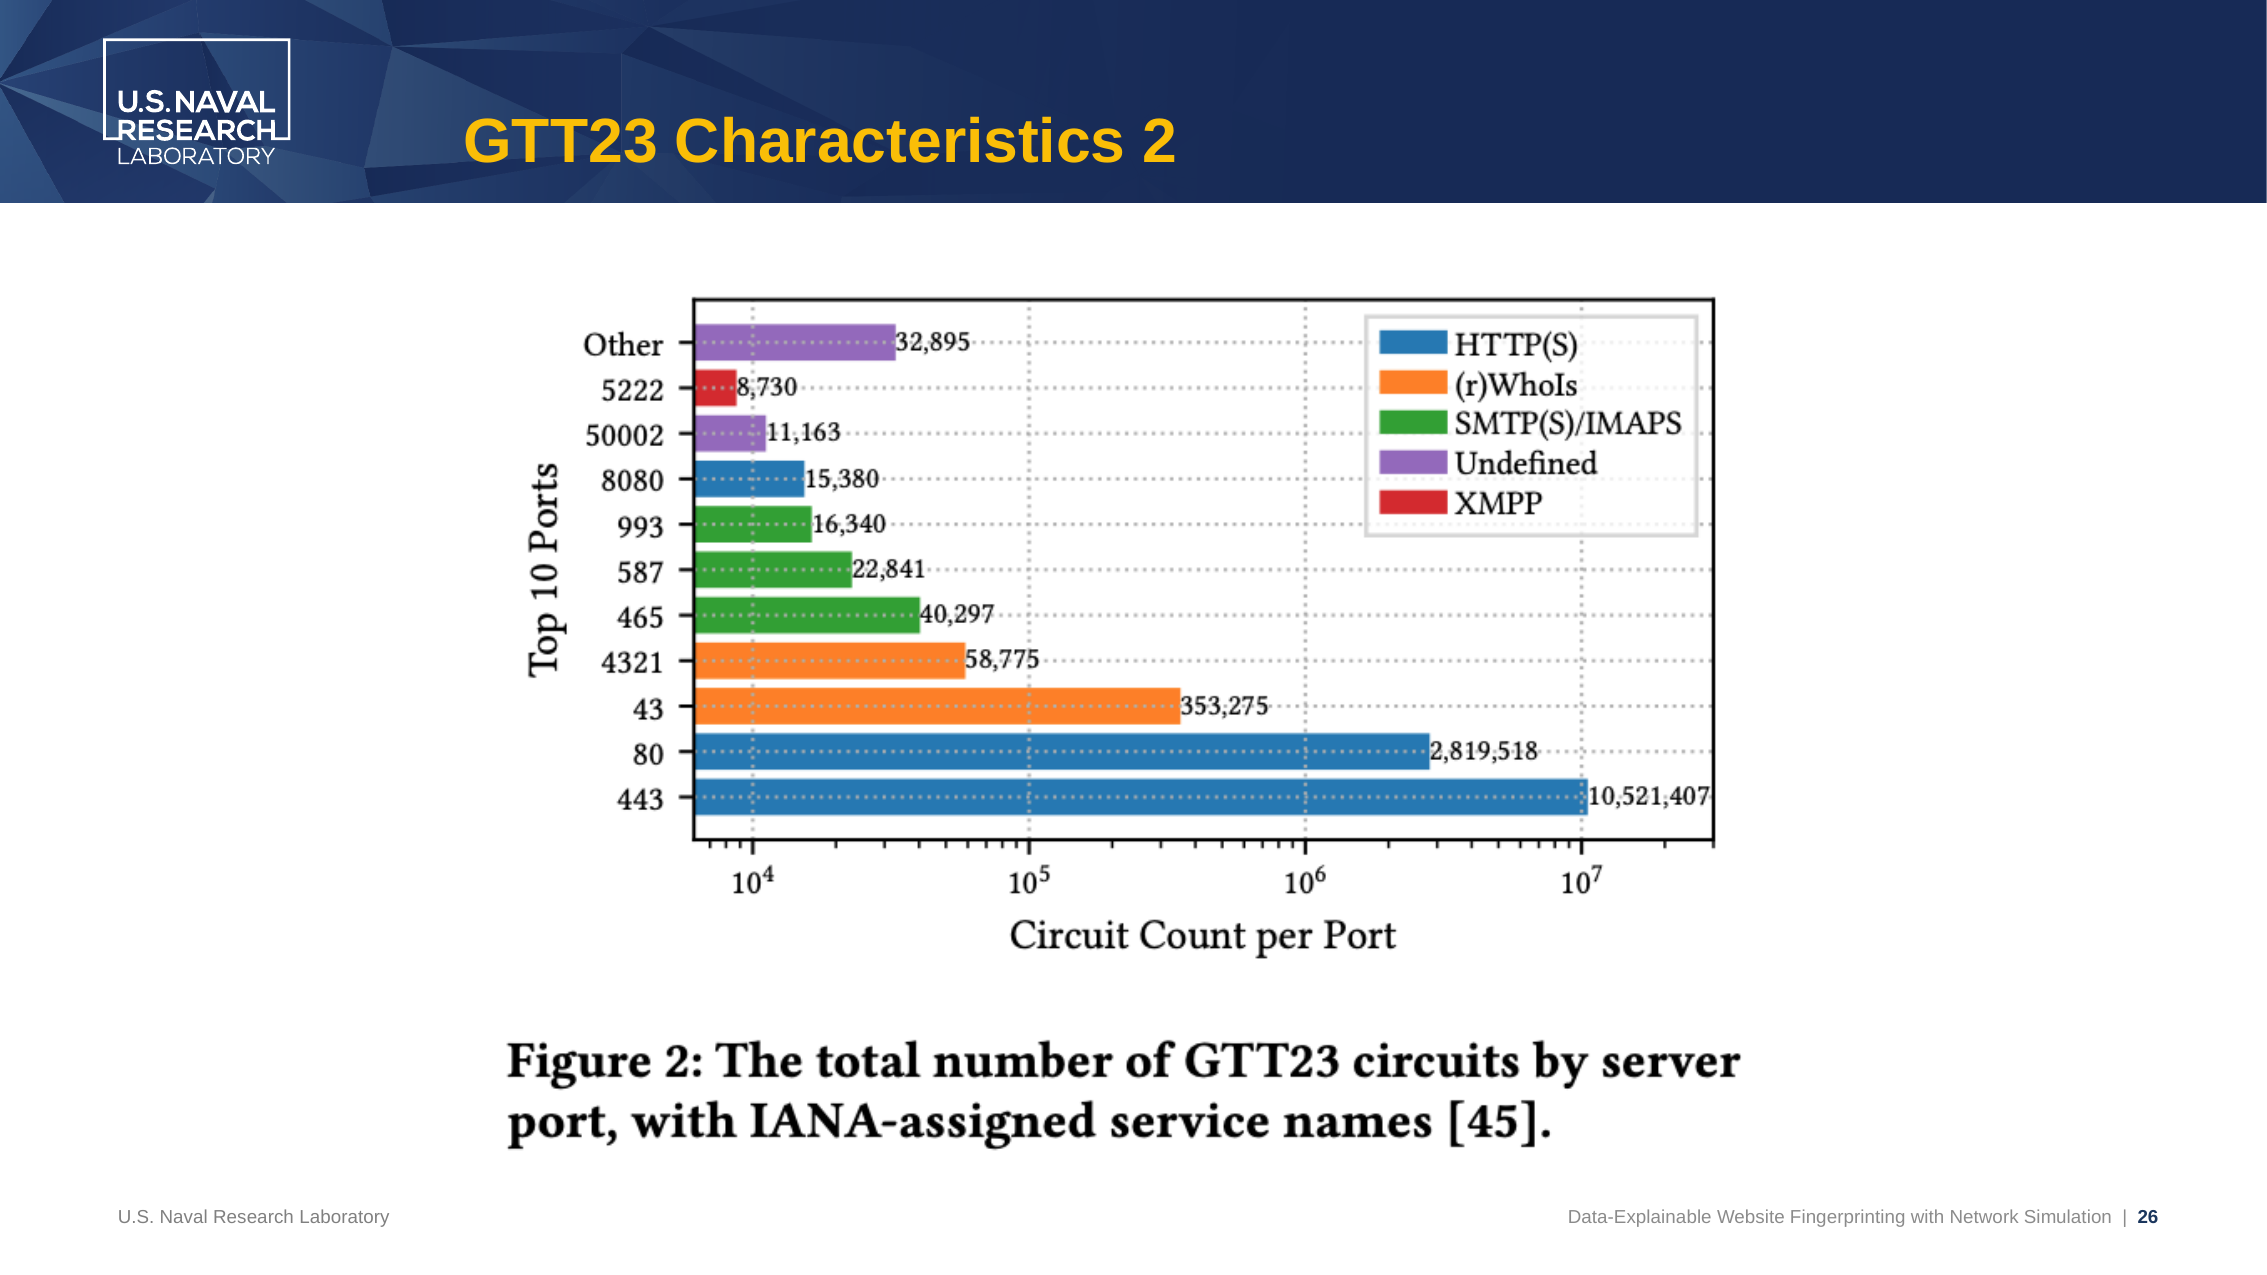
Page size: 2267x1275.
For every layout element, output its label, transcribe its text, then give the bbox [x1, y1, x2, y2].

footer U.S. Naval Research Laboratory [103, 1181, 868, 1250]
slide_number Data-Explainable Website Fingerprinting with Network Simulation | 26 [1255, 1181, 2159, 1250]
title GTT23 Characteristics 2 [463, 104, 2113, 180]
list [479, 259, 1764, 1169]
picture [0, 0, 2267, 203]
